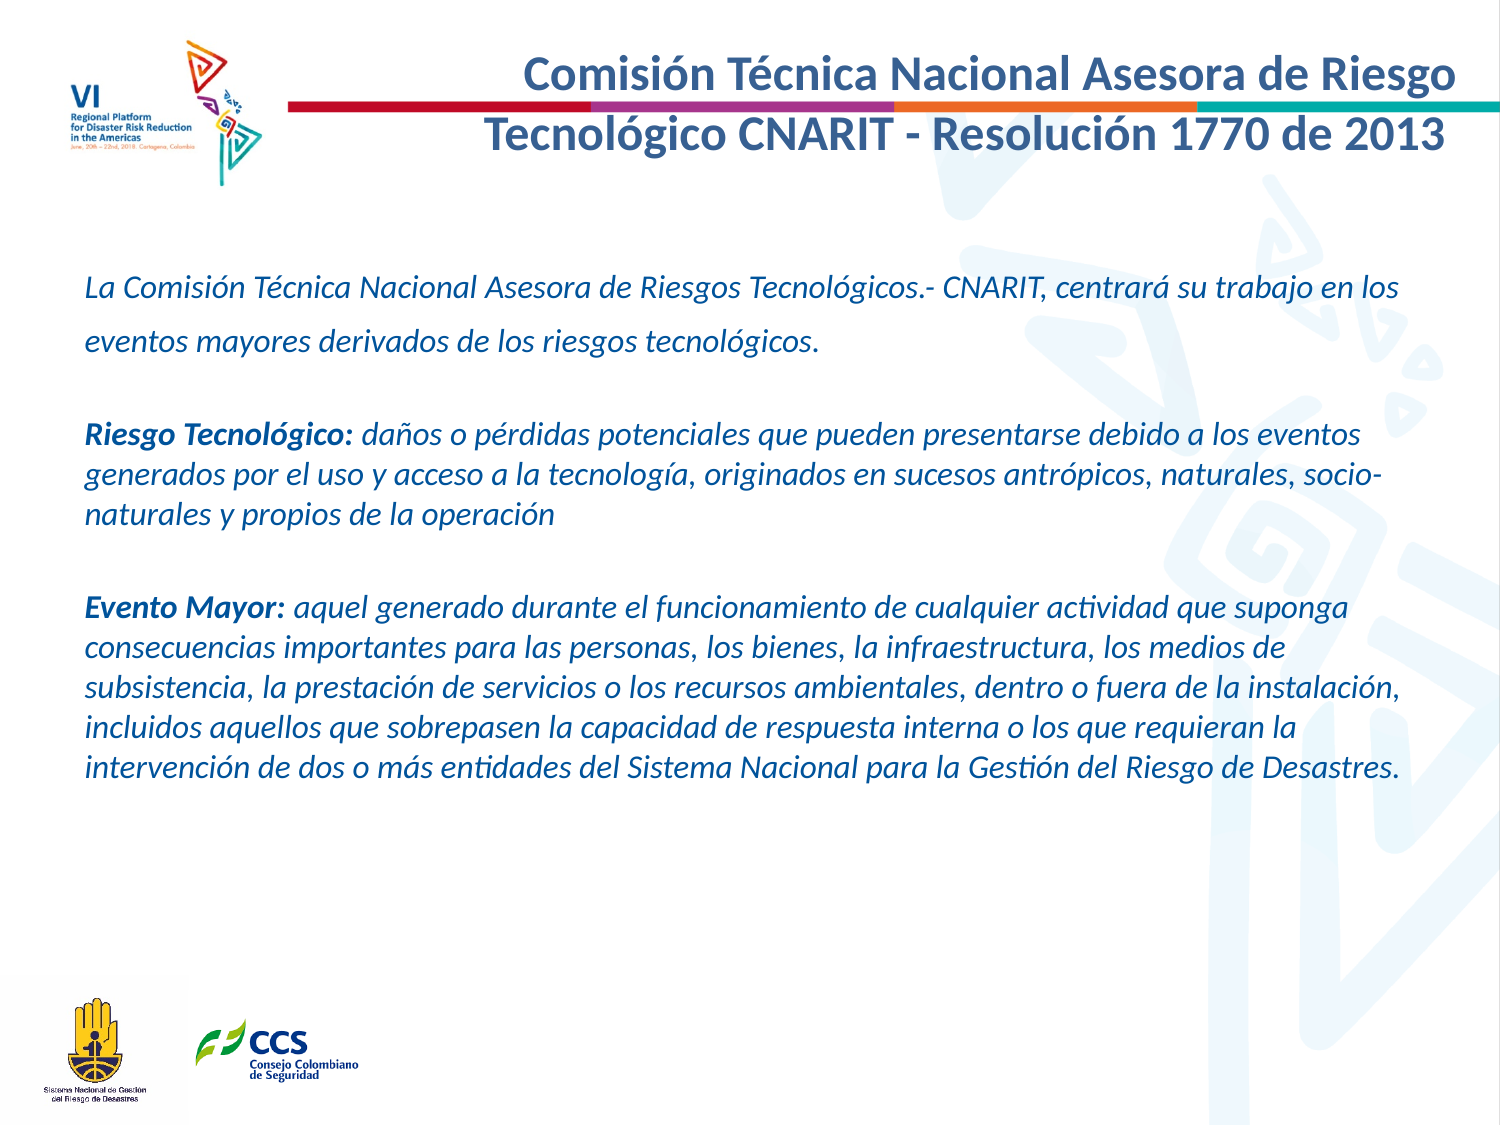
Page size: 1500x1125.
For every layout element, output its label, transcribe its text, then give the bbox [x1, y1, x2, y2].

text_box La Comisión Técnica Nacional Asesora de Riesgos Tecnológicos.- CNARIT, centrará su trabajo en los eventos mayores derivados de los riesgos tecnológicos. Riesgo Tecnológico: daños o pérdidas potenciales que pueden presentarse debido a los eventos generados por el uso y acceso a la tecnología, originados en sucesos antrópicos, naturales, socio-naturales y propios de la operación Evento Mayor: aquel generado durante el funcionamiento de cualquier actividad que suponga consecuencias importantes para las personas, los bienes, la infraestructura, los medios de subsistencia, la prestación de servicios o los recursos ambientales, dentro o fuera de la instalación, incluidos aquellos que sobrepasen la capacidad de respuesta interna o los que requieran la intervención de dos o más entidades del Sistema Nacional para la Gestión del Riesgo de Desastres. [69, 243, 1450, 965]
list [52, 18, 266, 191]
picture [0, 0, 1500, 1125]
title Comisión Técnica Nacional Asesora de Riesgo Tecnológico CNARIT - Resolución 1770 de 2013 [348, 108, 1473, 153]
